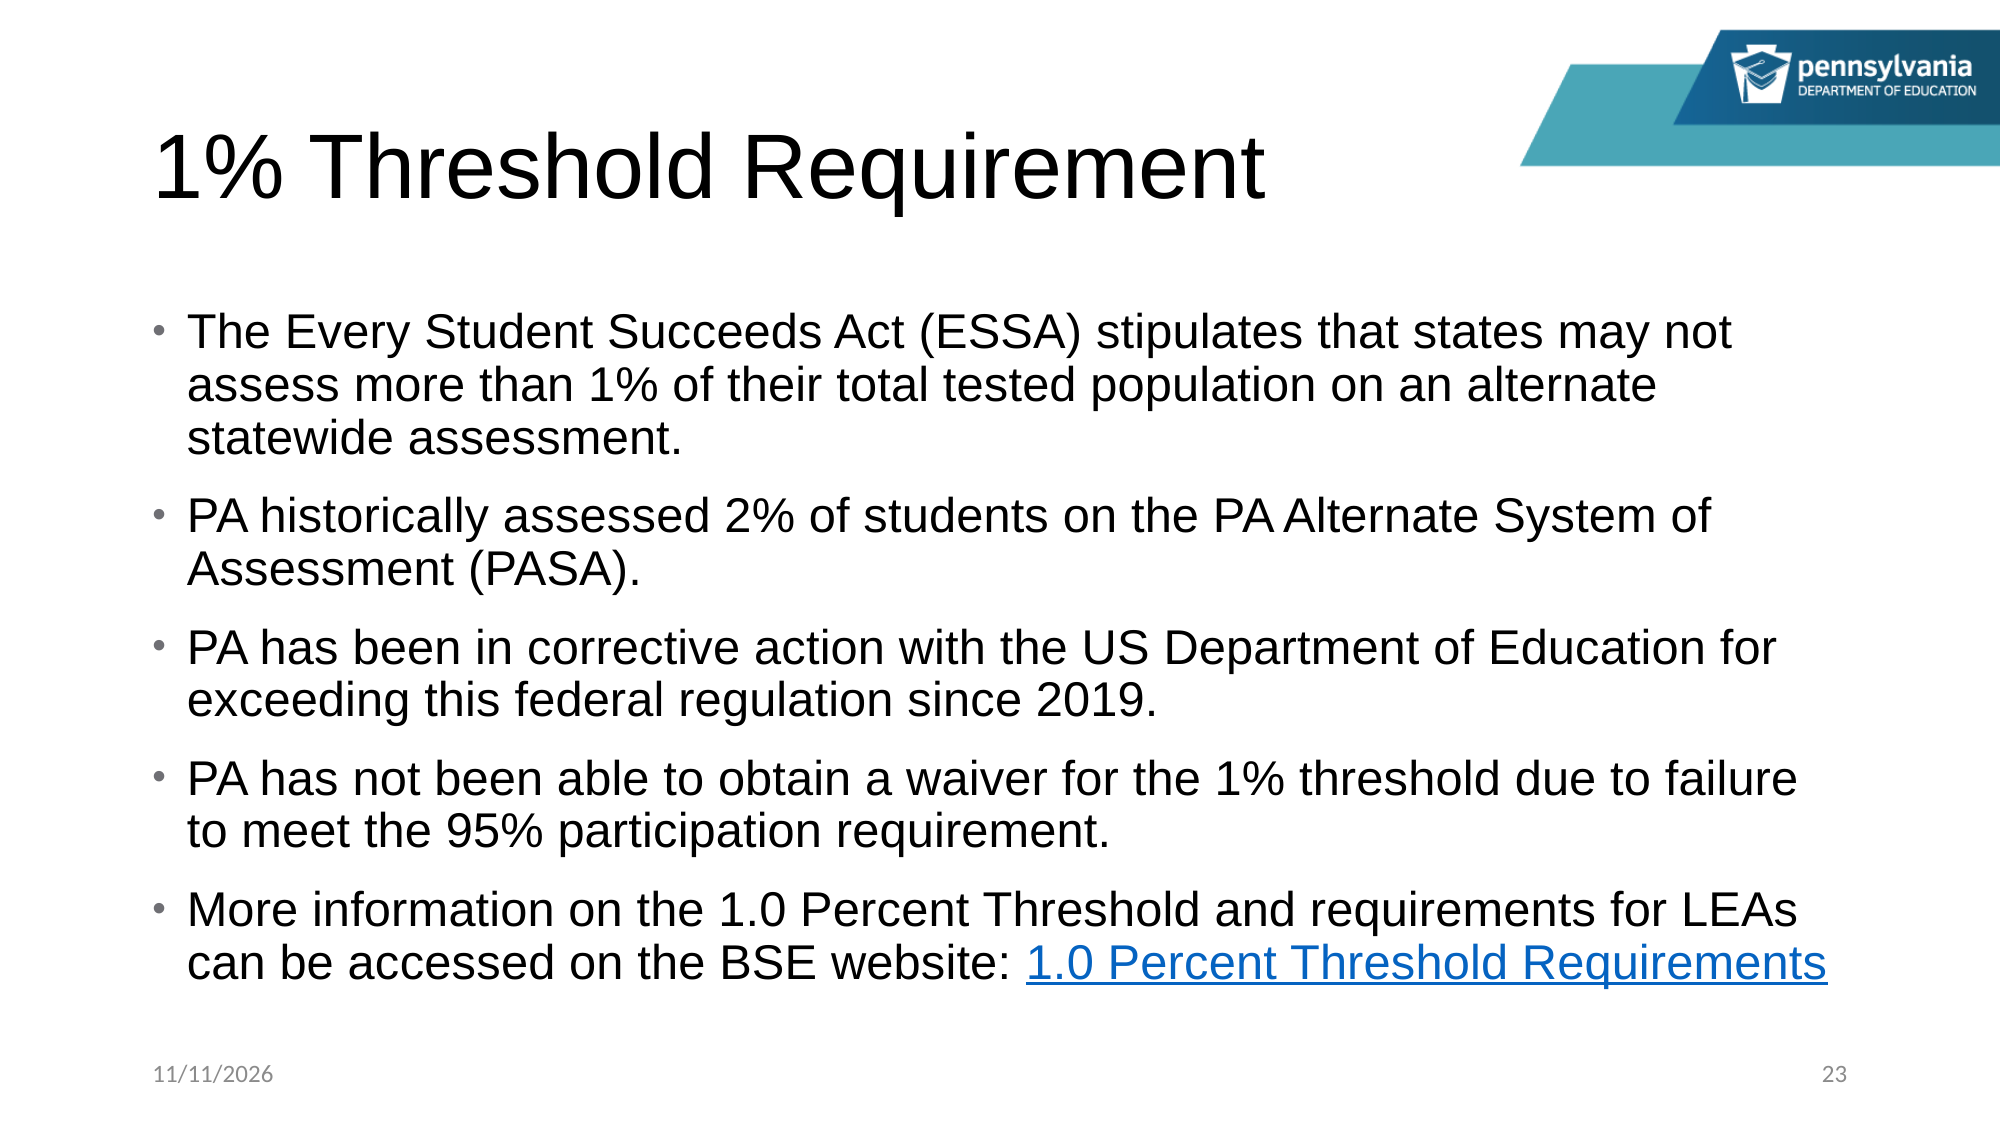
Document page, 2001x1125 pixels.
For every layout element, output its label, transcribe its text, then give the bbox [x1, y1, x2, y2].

picture [275, 0, 2000, 220]
title 1% Threshold Requirement [137, 59, 1863, 278]
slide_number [137, 1042, 588, 1103]
list The Every Student Succeeds Act (ESSA) stipulates that states may not assess more than 1% of their total tested population on an alternate statewide assessment. PA historically assessed 2% of students on the PA Alternate System of Assessment (PASA). PA has been in corrective action with the US Department of Education for exceeding this federal regulation since 2019. PA has not been able to obtain a waiver for the 1% threshold due to failure to meet the 95% participation requirement. More information on the 1.0 Percent Threshold and requirements for LEAs can be accessed on the BSE website: 1.0 Percent Threshold Requirements [137, 299, 1863, 1014]
slide_number 23 [1412, 1042, 1863, 1103]
